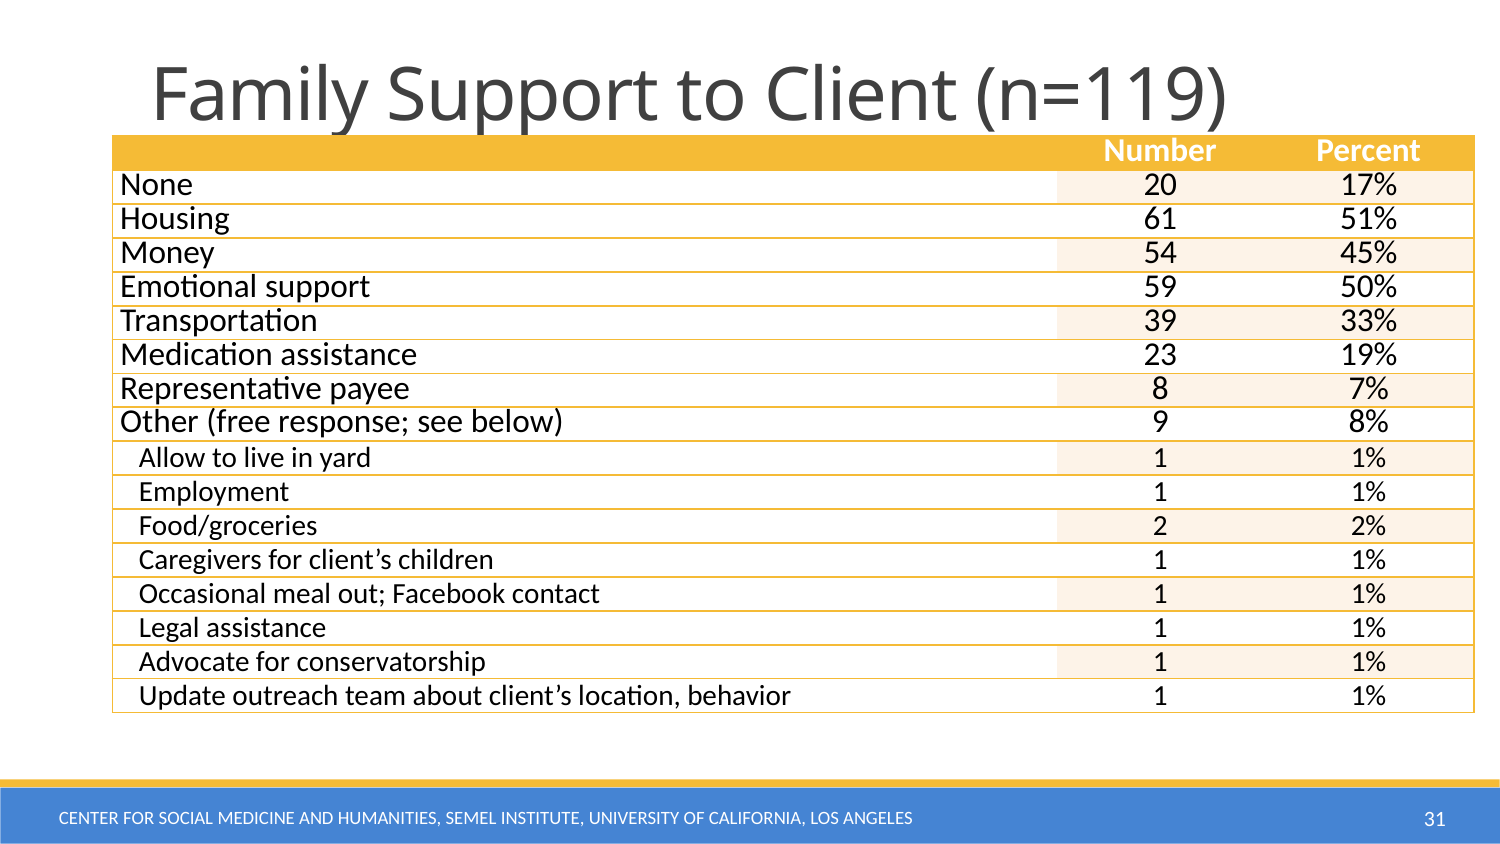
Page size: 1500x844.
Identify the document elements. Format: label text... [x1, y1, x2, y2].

table_cell 54 [1057, 239, 1264, 271]
table_cell 1 [1057, 679, 1264, 712]
table_cell 1 [1057, 442, 1264, 474]
table_cell 51% [1264, 205, 1473, 237]
table_cell Update outreach team about client’s location, behavior [113, 679, 1057, 712]
table_cell 17% [1264, 171, 1473, 203]
table_cell Food/groceries [113, 510, 1057, 542]
table_cell Advocate for conservatorship [113, 646, 1057, 678]
table_cell Money [113, 239, 1057, 271]
table_cell 23 [1057, 340, 1264, 373]
table_cell 61 [1057, 205, 1264, 237]
table_cell 1% [1264, 544, 1473, 576]
table_cell 1 [1057, 578, 1264, 610]
table_cell 20 [1057, 171, 1264, 203]
table_header [113, 137, 1057, 169]
table_cell Occasional meal out; Facebook contact [113, 578, 1057, 610]
table_cell 1 [1057, 612, 1264, 644]
table_cell 7% [1264, 374, 1473, 406]
table_cell 1% [1264, 646, 1473, 678]
table_cell Employment [113, 476, 1057, 508]
table_cell 1 [1057, 646, 1264, 678]
table_cell 2 [1057, 510, 1264, 542]
table_cell 1% [1264, 612, 1473, 644]
table_cell Legal assistance [113, 612, 1057, 644]
table_cell 1% [1264, 578, 1473, 610]
table_cell 45% [1264, 239, 1473, 271]
footer Center for Social Medicine and Humanities, Semel Institute, University of California, Los Angeles [43, 794, 1046, 840]
table_cell Other (free response; see below) [113, 408, 1057, 440]
table_cell 39 [1057, 307, 1264, 339]
table_cell 59 [1057, 273, 1264, 305]
table_cell 19% [1264, 340, 1473, 373]
table_cell 1% [1264, 442, 1473, 474]
table_cell 1% [1264, 679, 1473, 712]
table_cell Housing [113, 205, 1057, 237]
table_cell 1 [1057, 544, 1264, 576]
table_cell Emotional support [113, 273, 1057, 305]
table_cell 1 [1057, 476, 1264, 508]
table_cell Medication assistance [113, 340, 1057, 373]
table_cell None [113, 171, 1057, 203]
title Family Support to Client (n=119) [135, 13, 1373, 135]
table_cell Representative payee [113, 374, 1057, 406]
table_cell Caregivers for client’s children [113, 544, 1057, 576]
table_cell 2% [1264, 510, 1473, 542]
table_cell 8% [1264, 408, 1473, 440]
table_cell 50% [1264, 273, 1473, 305]
table_cell 1% [1264, 476, 1473, 508]
slide_number 31 [1299, 794, 1461, 840]
table_header Number [1057, 137, 1264, 169]
table_cell 9 [1057, 408, 1264, 440]
table_cell 8 [1057, 374, 1264, 406]
table_header Percent [1264, 137, 1473, 169]
table_cell Transportation [113, 307, 1057, 339]
table_cell 33% [1264, 307, 1473, 339]
table_cell Allow to live in yard [113, 442, 1057, 474]
